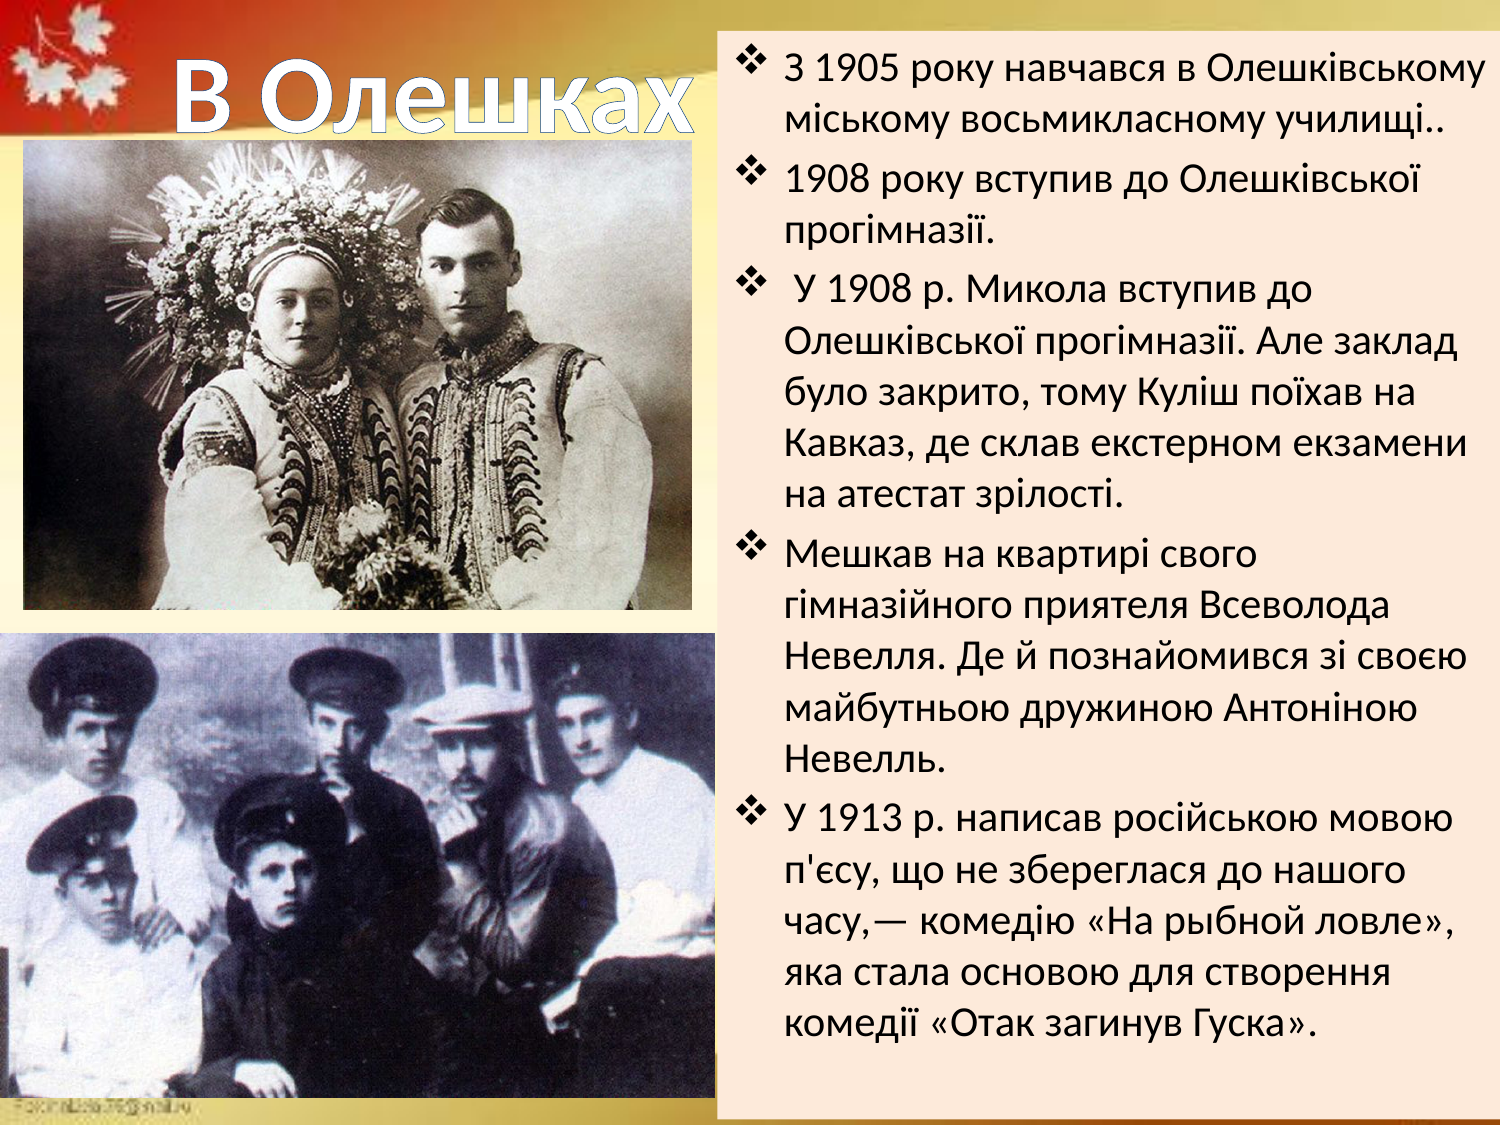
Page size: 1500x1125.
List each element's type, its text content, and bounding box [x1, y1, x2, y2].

list З 1905 року навчався в Олешківському міському восьмикласному училищі.. 1908 року вступив до Олешківської прогімназії. У 1908 р. Микола вступив до Олешківської прогімназії. Але заклад було закрито, тому Куліш поїхав на Кавказ, де склав екстерном екзамени на атестат зрілості. Мешкав на квартирі свого гімназійного приятеля Всеволода Невелля. Де й познайомився зі своєю майбутньою дружиною Антоніною Невелль. У 1913 р. написав російською мовою п'єсу, що не збереглася до нашого часу,— комедію «На рыбной ловле», яка стала основою для створення комедії «Отак загинув Гуска». [717, 30, 1500, 1120]
picture [0, 0, 1500, 1125]
text_box В Олешках [155, 12, 711, 163]
